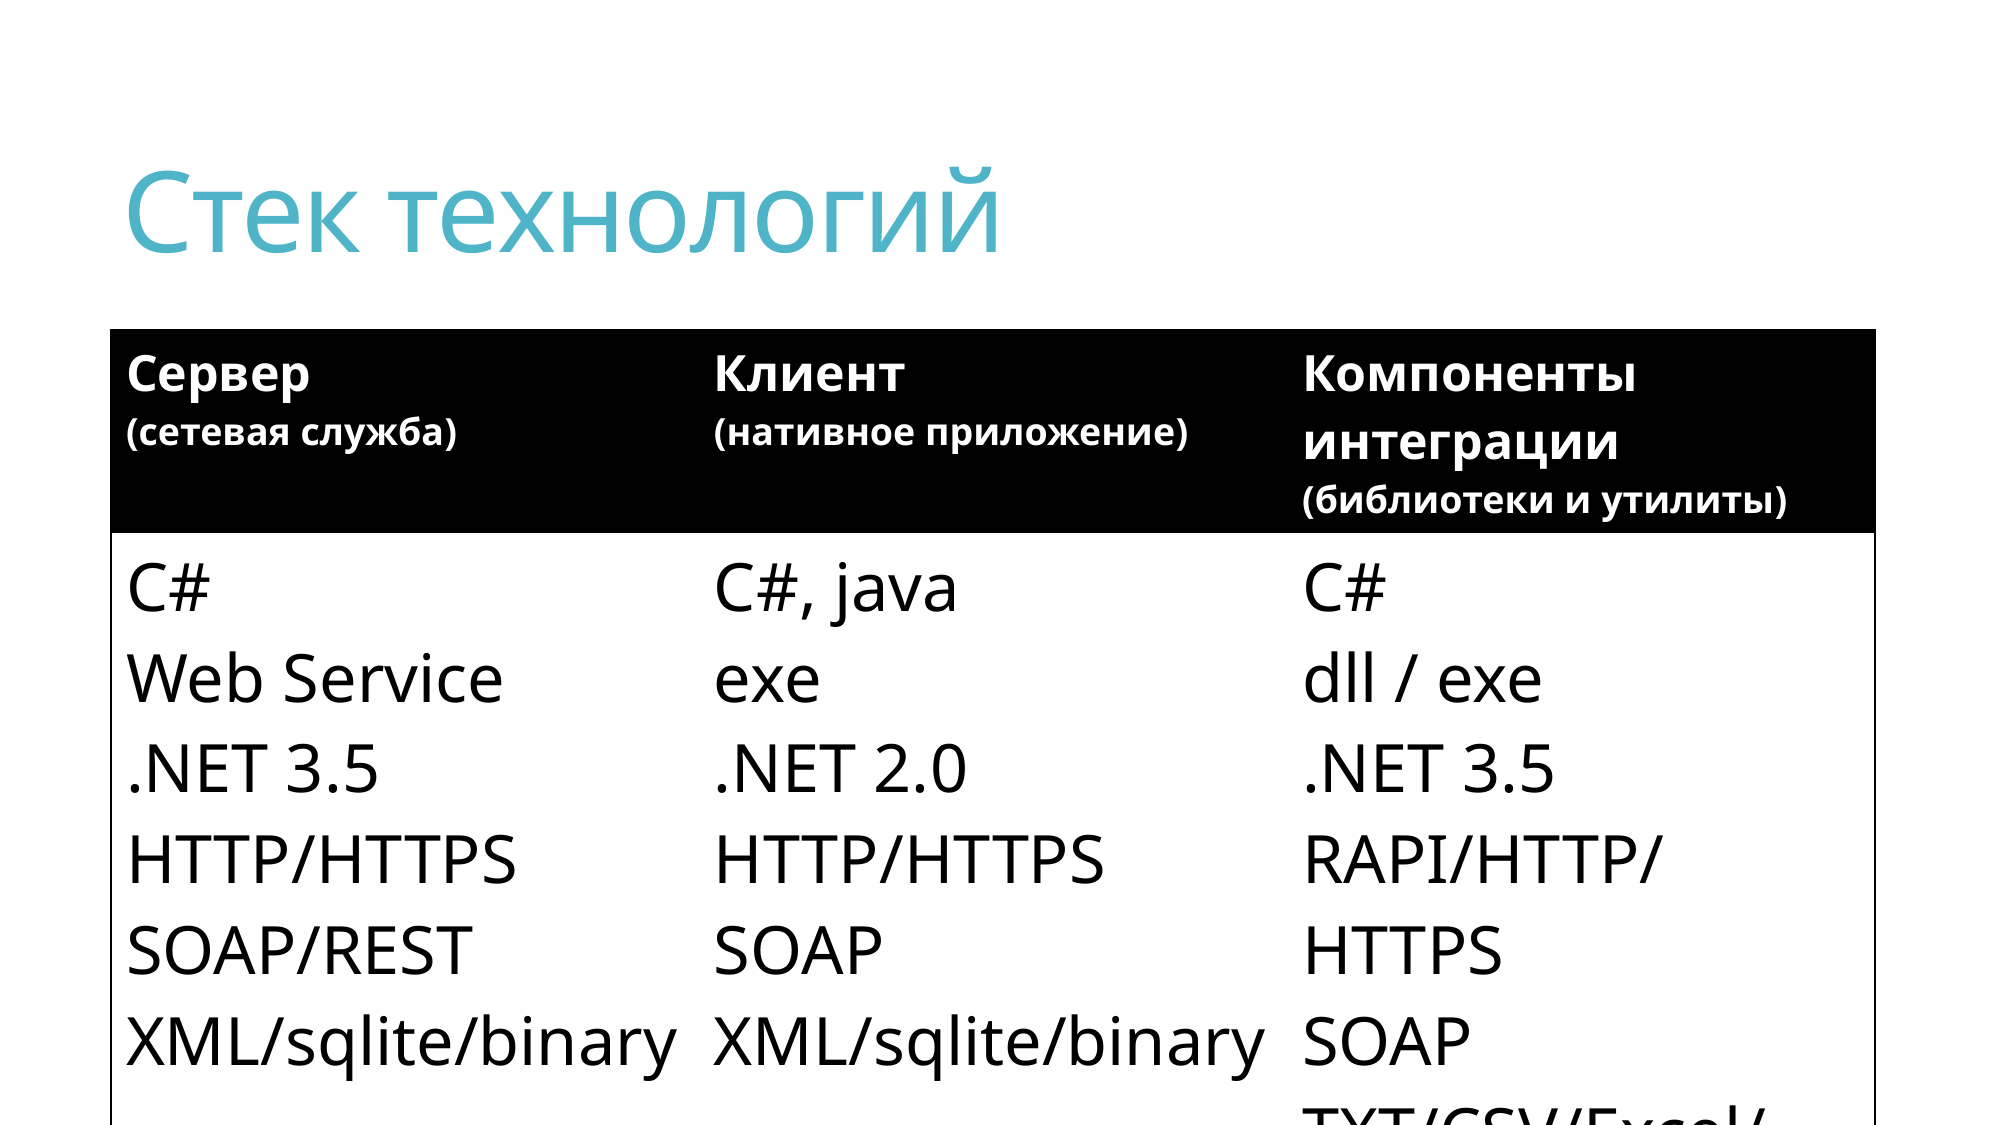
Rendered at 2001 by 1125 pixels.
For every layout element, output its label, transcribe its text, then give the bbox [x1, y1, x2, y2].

table_header Клиент (нативное приложение) [699, 331, 1287, 532]
table_header Сервер (cетевая служба) [112, 331, 699, 532]
table_cell C# dll / exe .NET 3.5 RAPI/HTTP/HTTPS SOAP TXT/CSV/Excel/API [1287, 533, 1874, 1125]
table_cell C# Web Service .NET 3.5 HTTP/HTTPS SOAP/REST XML/sqlite/binary [112, 533, 699, 1125]
table_header Компоненты интеграции (библиотеки и утилиты) [1287, 331, 1874, 532]
table_cell C#, java exe .NET 2.0 HTTP/HTTPS SOAP XML/sqlite/binary [699, 533, 1287, 1125]
title Стек технологий [107, 81, 1875, 354]
